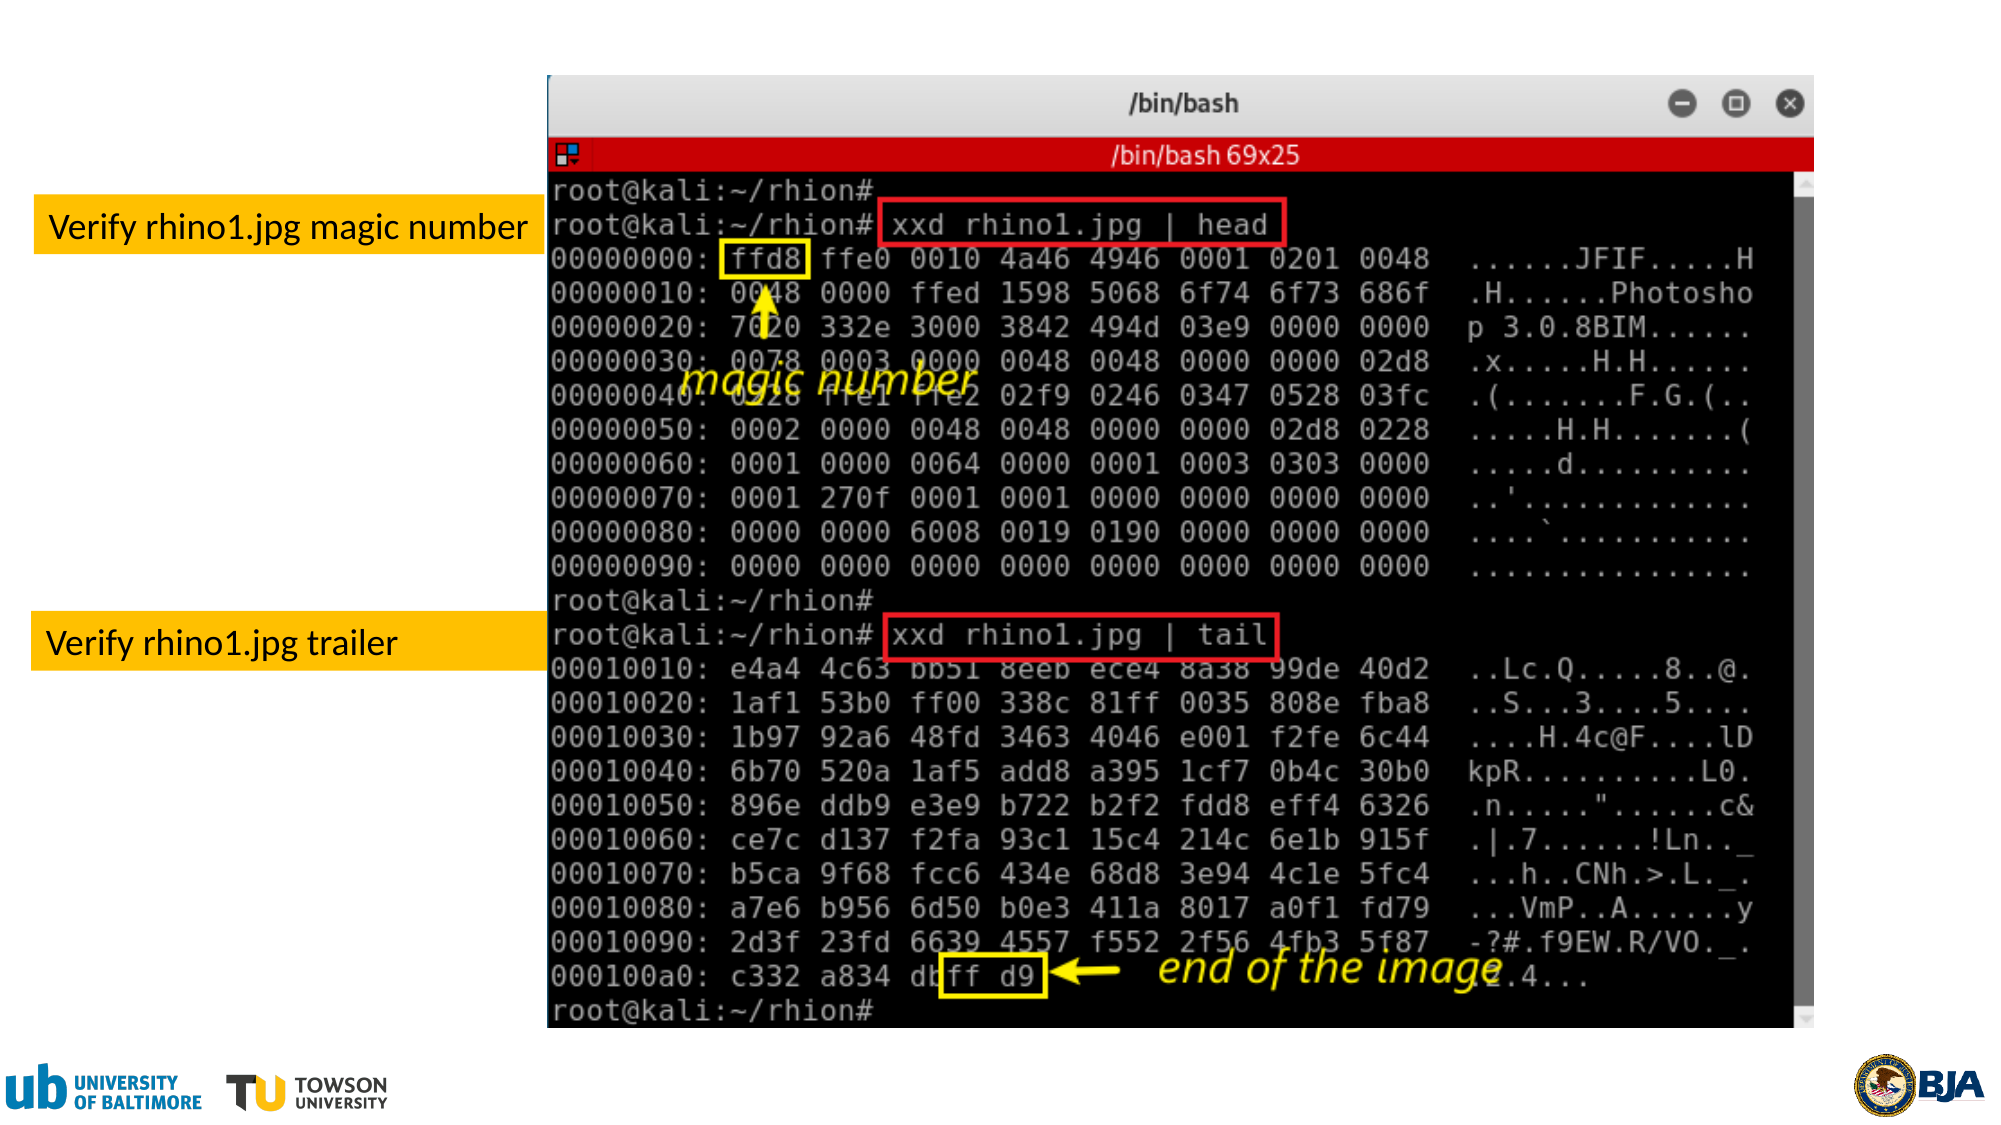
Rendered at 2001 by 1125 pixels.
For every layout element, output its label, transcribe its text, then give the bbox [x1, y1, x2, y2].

picture [0, 1031, 407, 1125]
text_box Verify rhino1.jpg trailer [31, 610, 547, 671]
picture [1854, 1054, 1986, 1117]
picture [547, 75, 1814, 1028]
text_box Verify rhino1.jpg magic number [33, 194, 545, 255]
